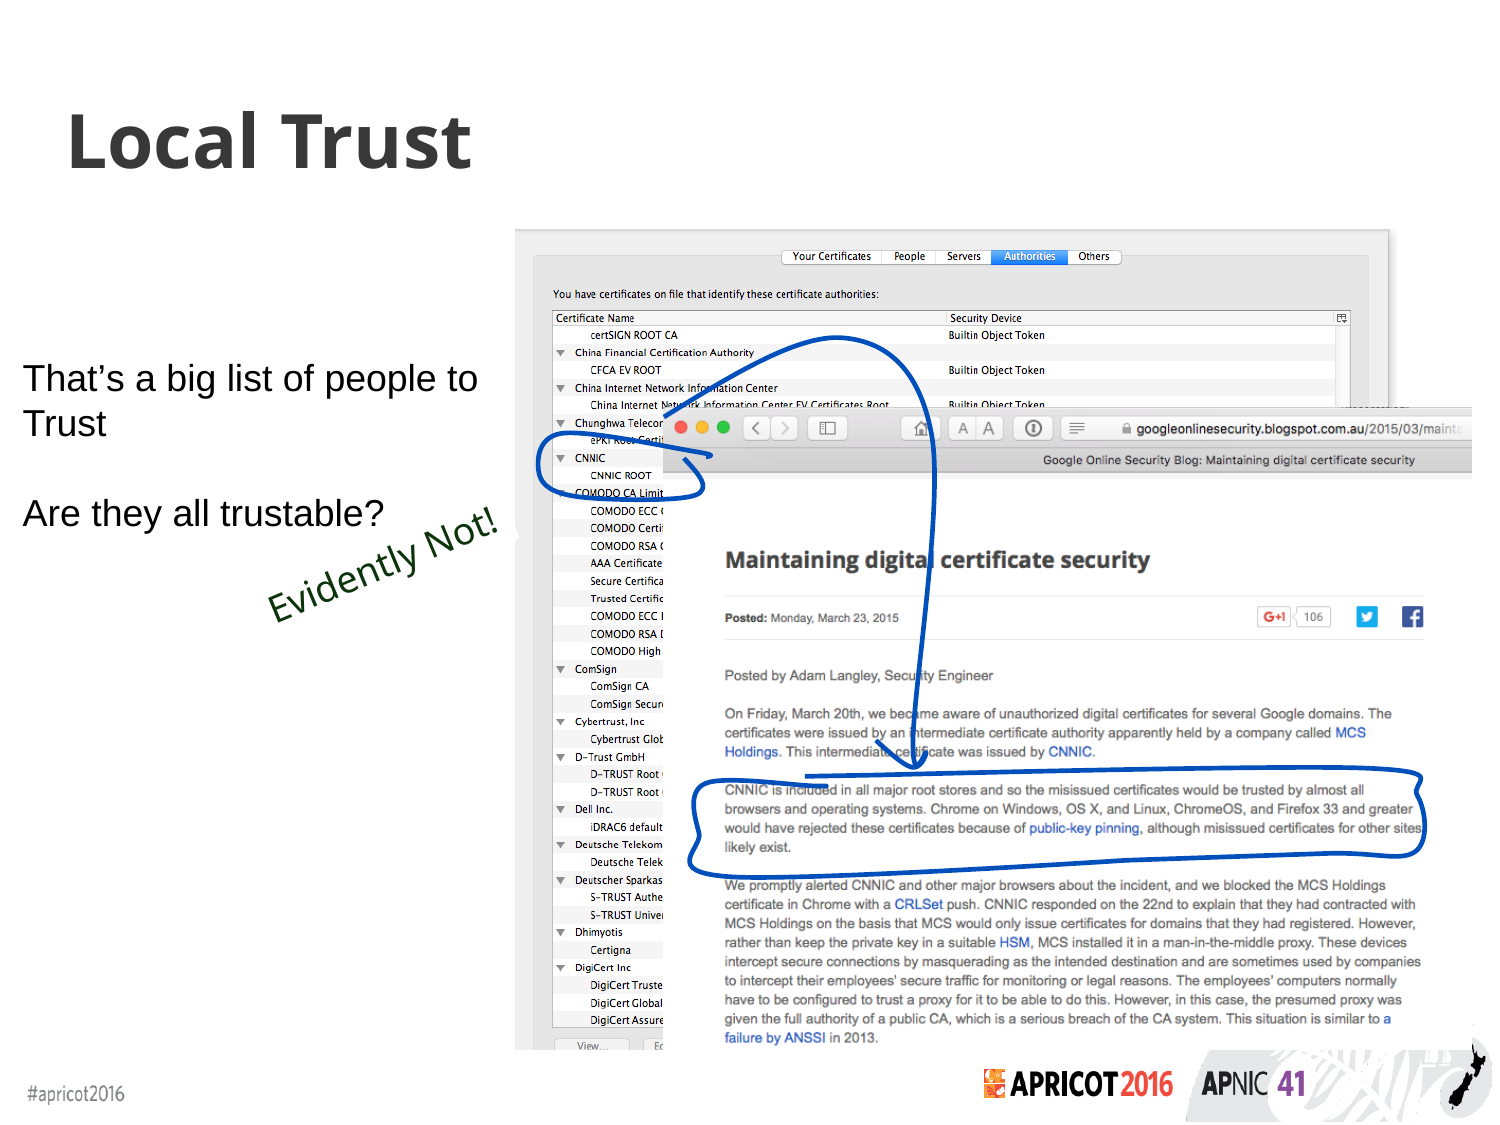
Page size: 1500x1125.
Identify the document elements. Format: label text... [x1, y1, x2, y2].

title Local Trust [64, 45, 1436, 233]
text_box That’s a big list of people to Trust Are they all trustable? [8, 346, 504, 542]
picture [514, 229, 1473, 1050]
text_box Evidently Not! [244, 483, 509, 644]
